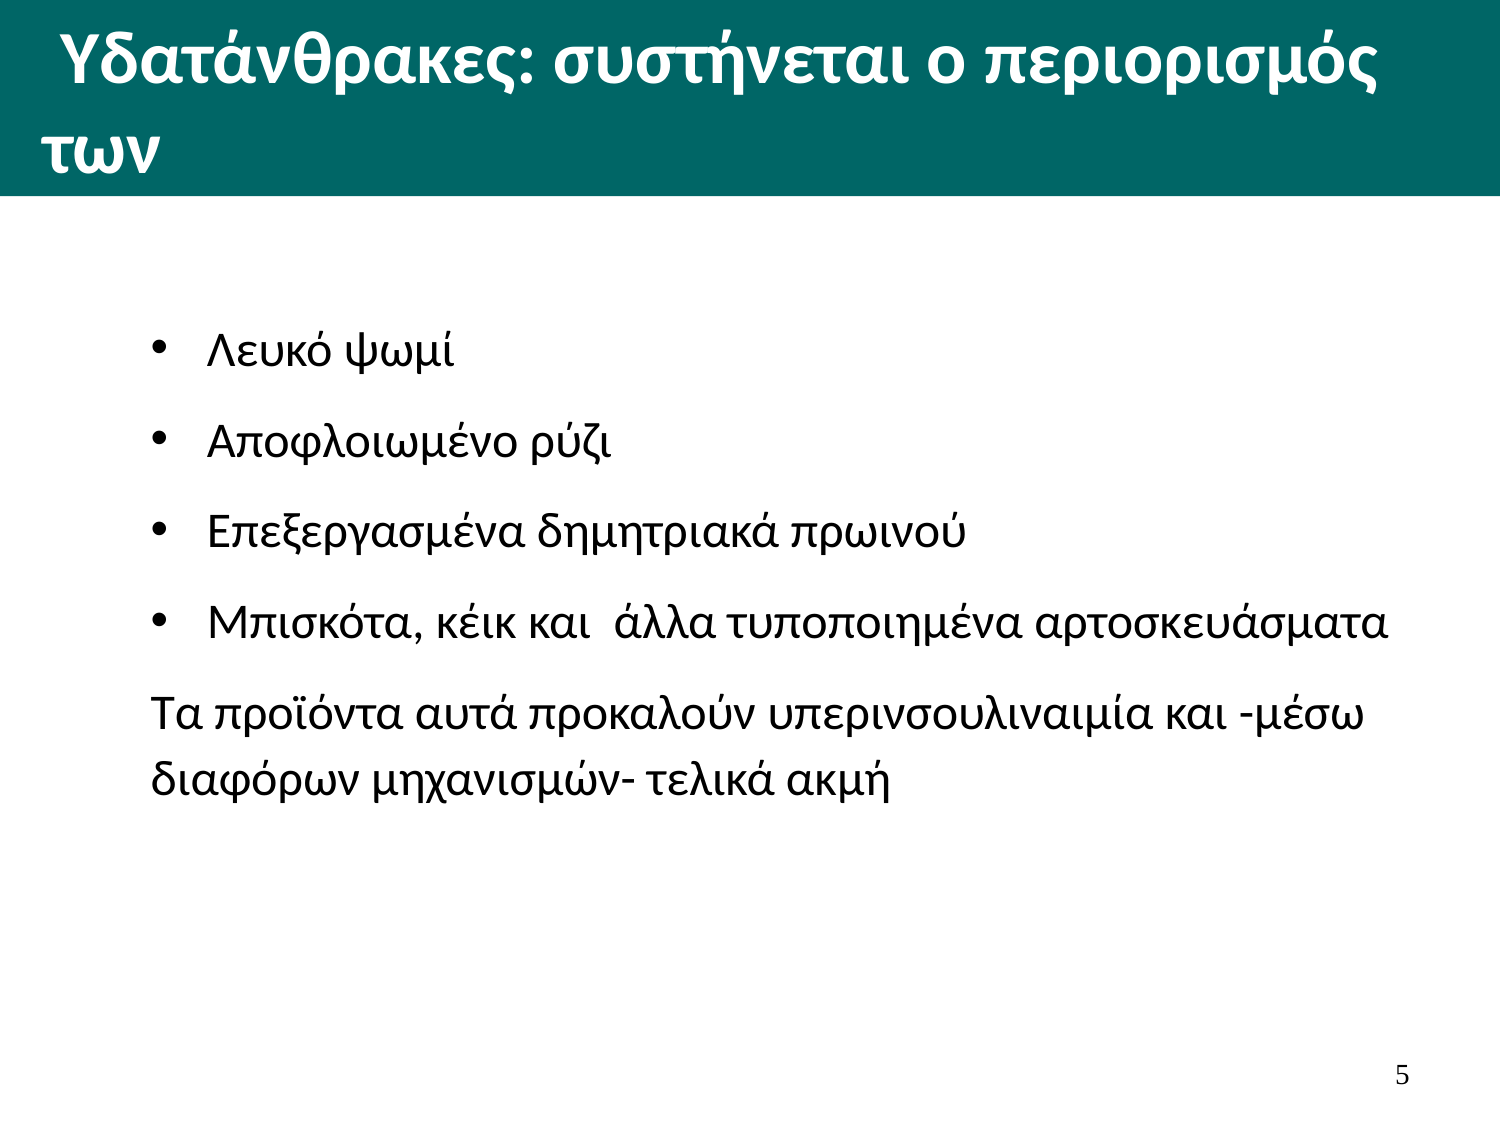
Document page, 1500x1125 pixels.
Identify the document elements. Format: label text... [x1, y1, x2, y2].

list Λευκό ψωμί Αποφλοιωμένο ρύζι Επεξεργασμένα δημητριακά πρωινού Μπισκότα, κέικ και άλλα τυποποιημένα αρτοσκευάσματα Τα προϊόντα αυτά προκαλούν υπερινσουλιναιμία και -μέσω διαφόρων μηχανισμών- τελικά ακμή [135, 302, 1411, 1025]
slide_number 4 [1074, 1042, 1425, 1103]
title Υδατάνθρακες: συστήνεται ο περιορισμός των [0, 0, 1500, 197]
